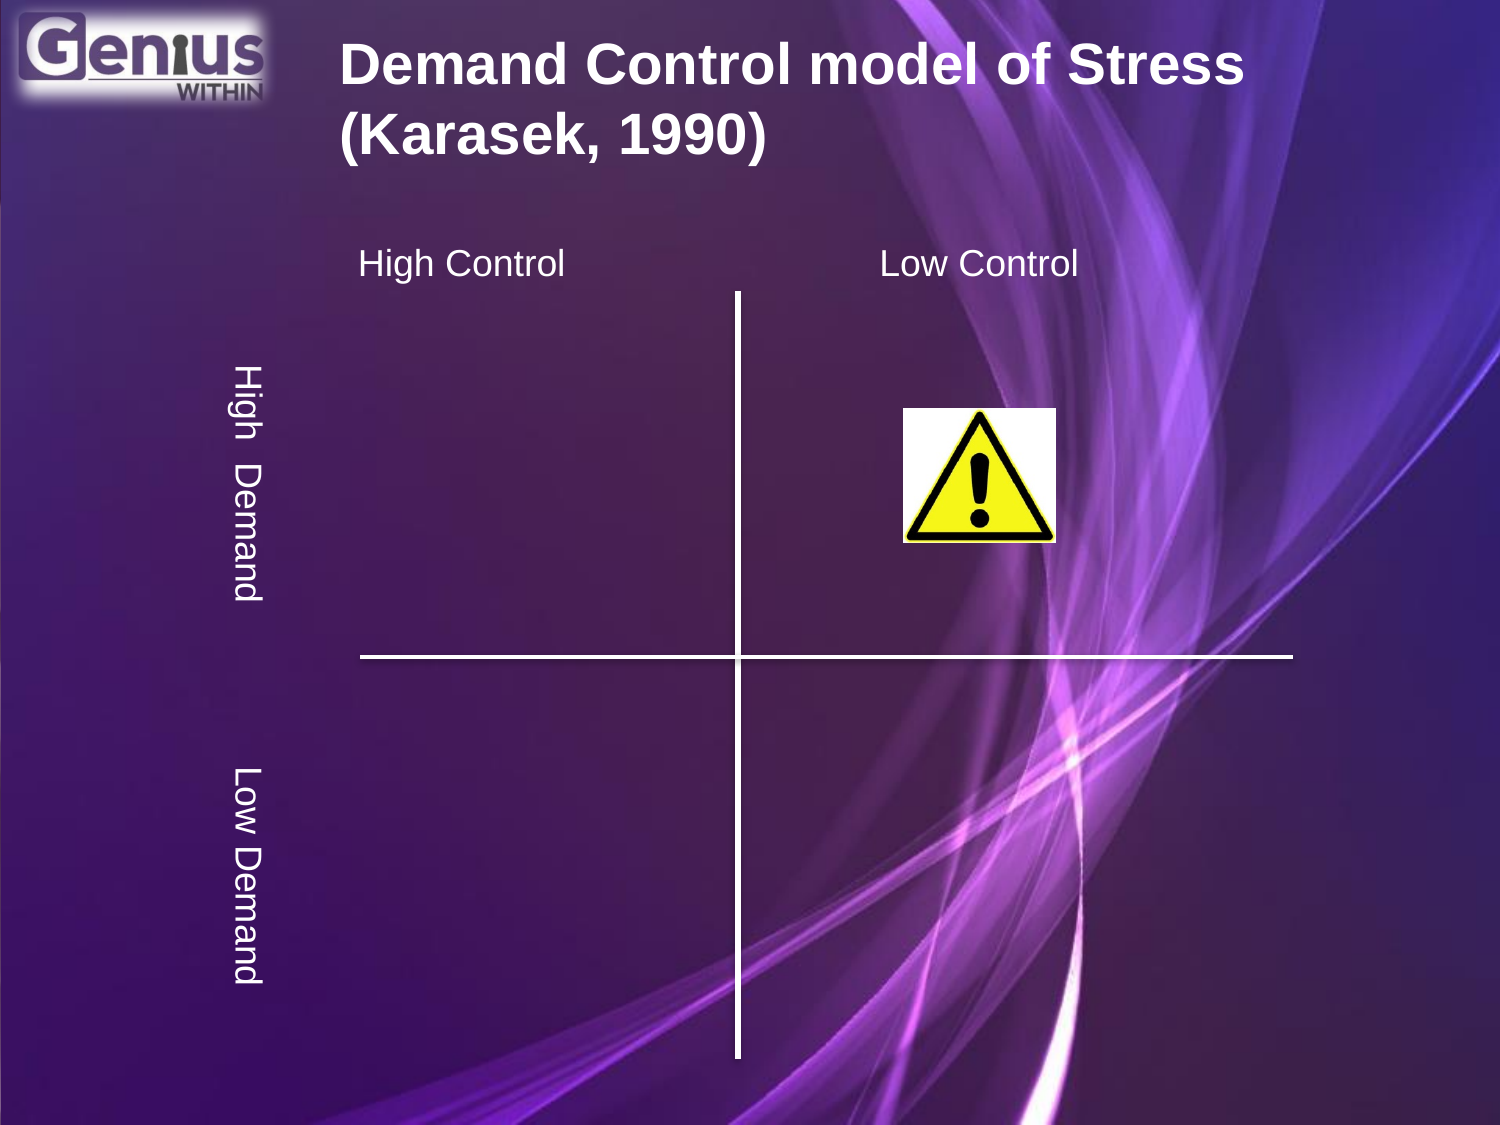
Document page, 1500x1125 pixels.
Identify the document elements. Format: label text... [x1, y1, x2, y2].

text_box Demand Control model of Stress (Karasek, 1990) [324, 19, 1500, 174]
text_box High Demand [159, 349, 281, 634]
text_box High Control Low Control [301, 231, 1500, 292]
picture [0, 0, 1500, 1125]
text_box Low Demand [159, 751, 281, 1035]
